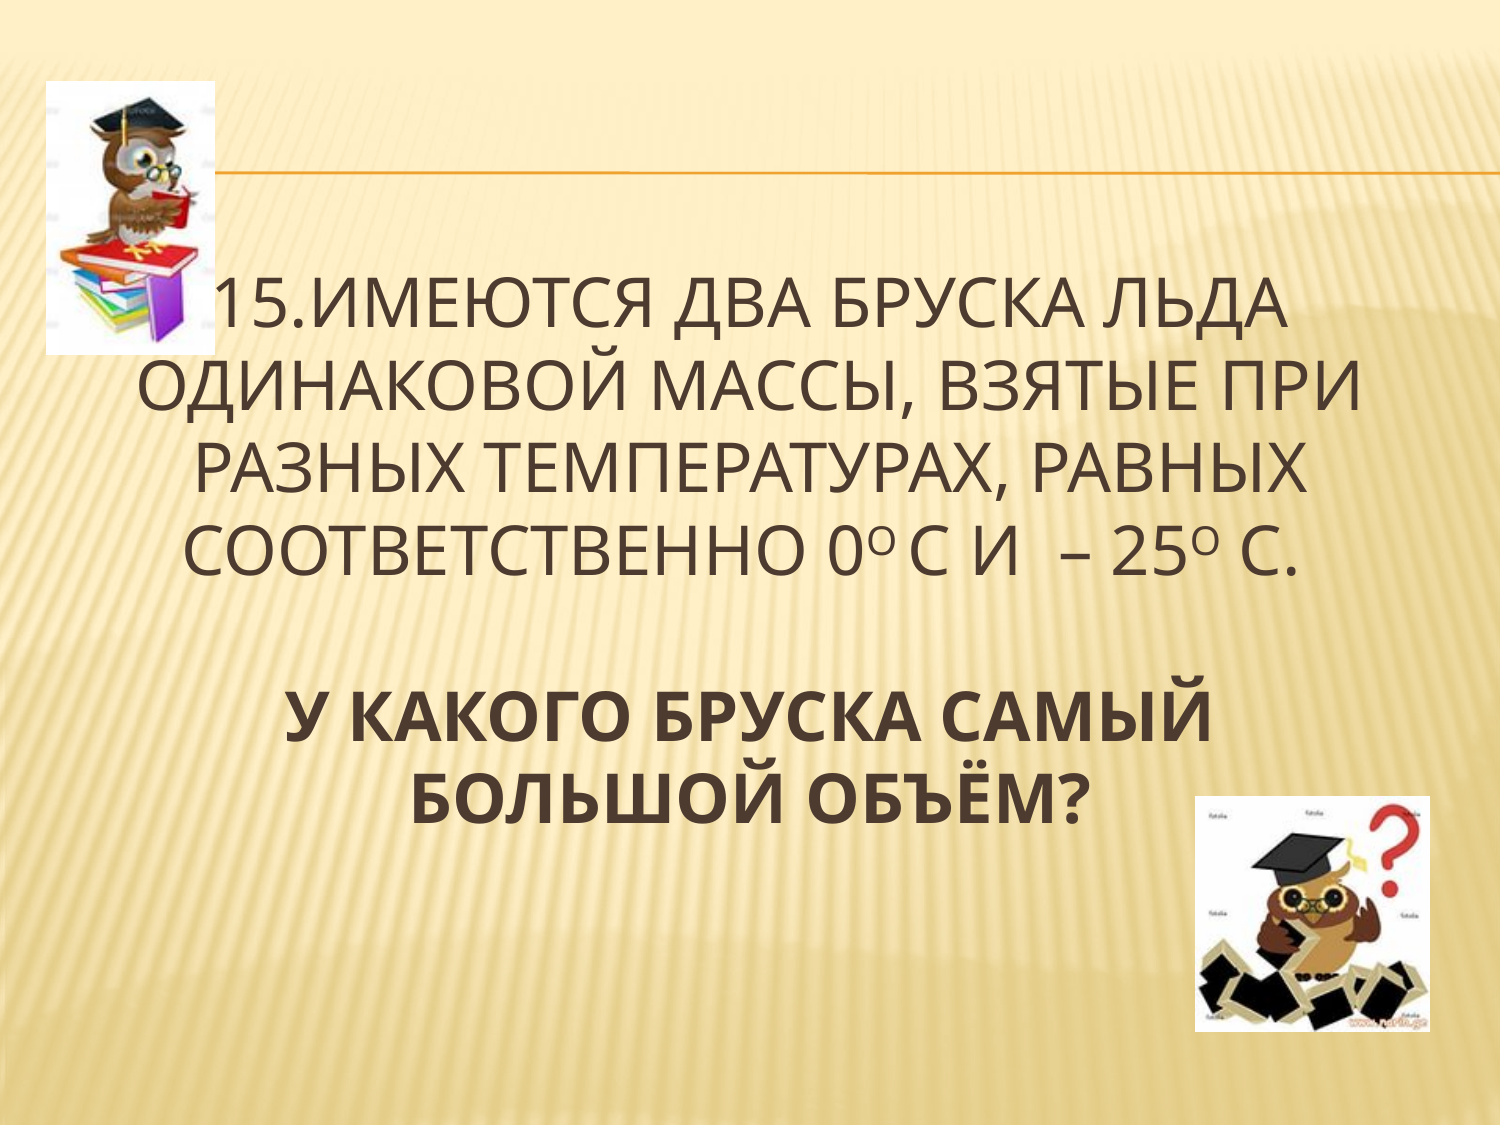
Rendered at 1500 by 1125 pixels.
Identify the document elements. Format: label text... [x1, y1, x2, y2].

picture [1195, 796, 1430, 1032]
picture [46, 81, 215, 355]
title 15.Имеются два бруска льда одинаковой массы, взятые при разных температурах, равных соответственно 0о С и – 25о С. У какого бруска самый большой объём? [75, 246, 1425, 1043]
